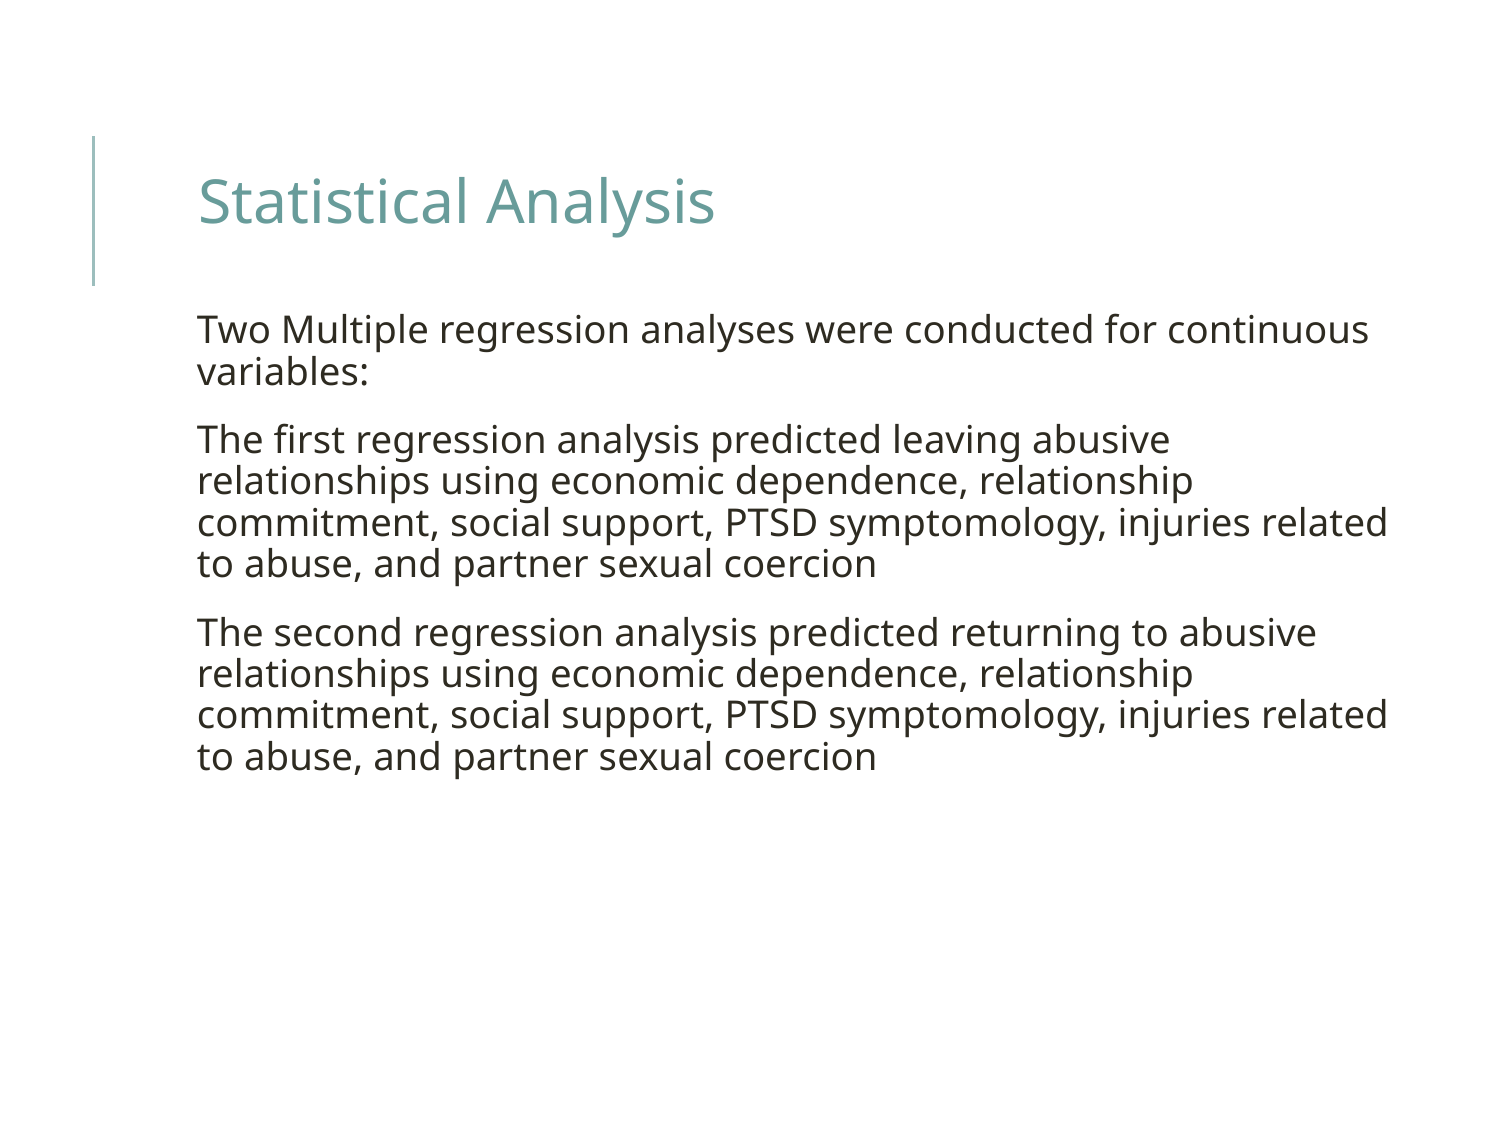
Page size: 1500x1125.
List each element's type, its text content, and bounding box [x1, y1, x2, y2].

list Two Multiple regression analyses were conducted for continuous variables: The first regression analysis predicted leaving abusive relationships using economic dependence, relationship commitment, social support, PTSD symptomology, injuries related to abuse, and partner sexual coercion The second regression analysis predicted returning to abusive relationships using economic dependence, relationship commitment, social support, PTSD symptomology, injuries related to abuse, and partner sexual coercion [175, 303, 1399, 794]
list Statistical Analysis [175, 136, 761, 272]
